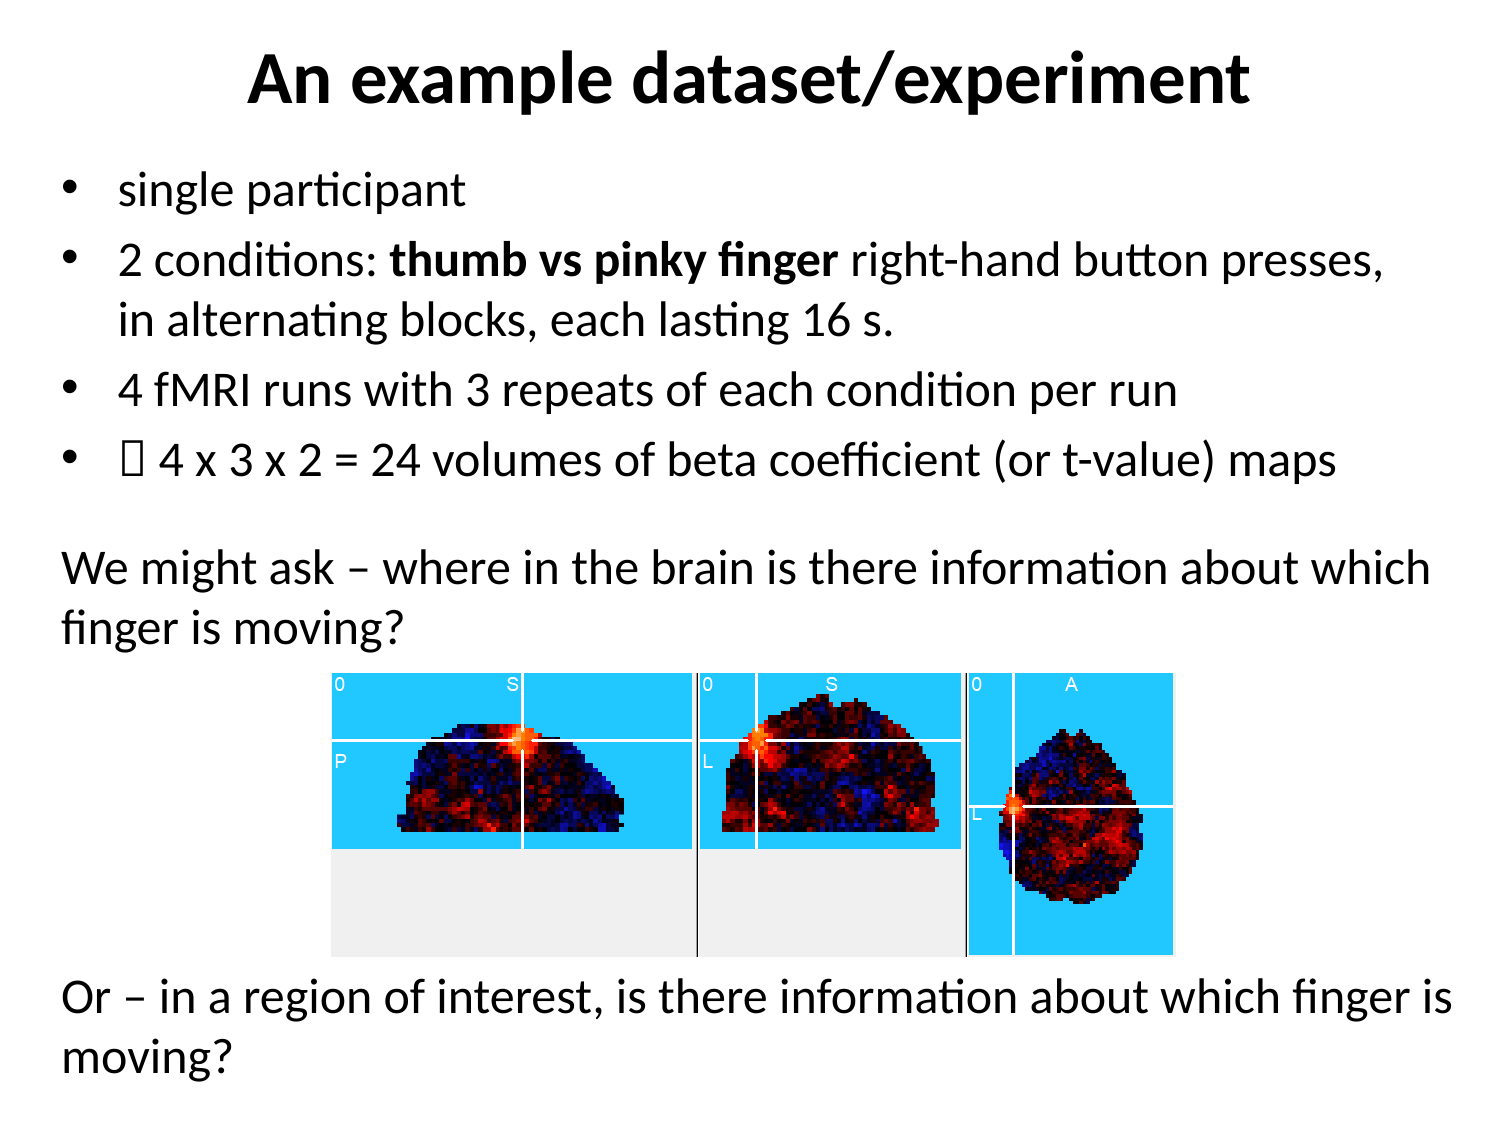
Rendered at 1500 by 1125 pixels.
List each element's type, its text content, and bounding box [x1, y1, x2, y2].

text_box We might ask – where in the brain is there information about which finger is moving? [46, 527, 1500, 619]
text_box An example dataset/experiment [74, 45, 1425, 102]
picture [331, 673, 1176, 957]
text_box Or – in a region of interest, is there information about which finger is moving? [46, 956, 1500, 1048]
list single participant 2 conditions: thumb vs pinky finger right-hand button presses, in alternating blocks, each lasting 16 s. 4 fMRI runs with 3 repeats of each condition per run  4 x 3 x 2 = 24 volumes of beta coefficient (or t-value) maps [46, 149, 1418, 527]
